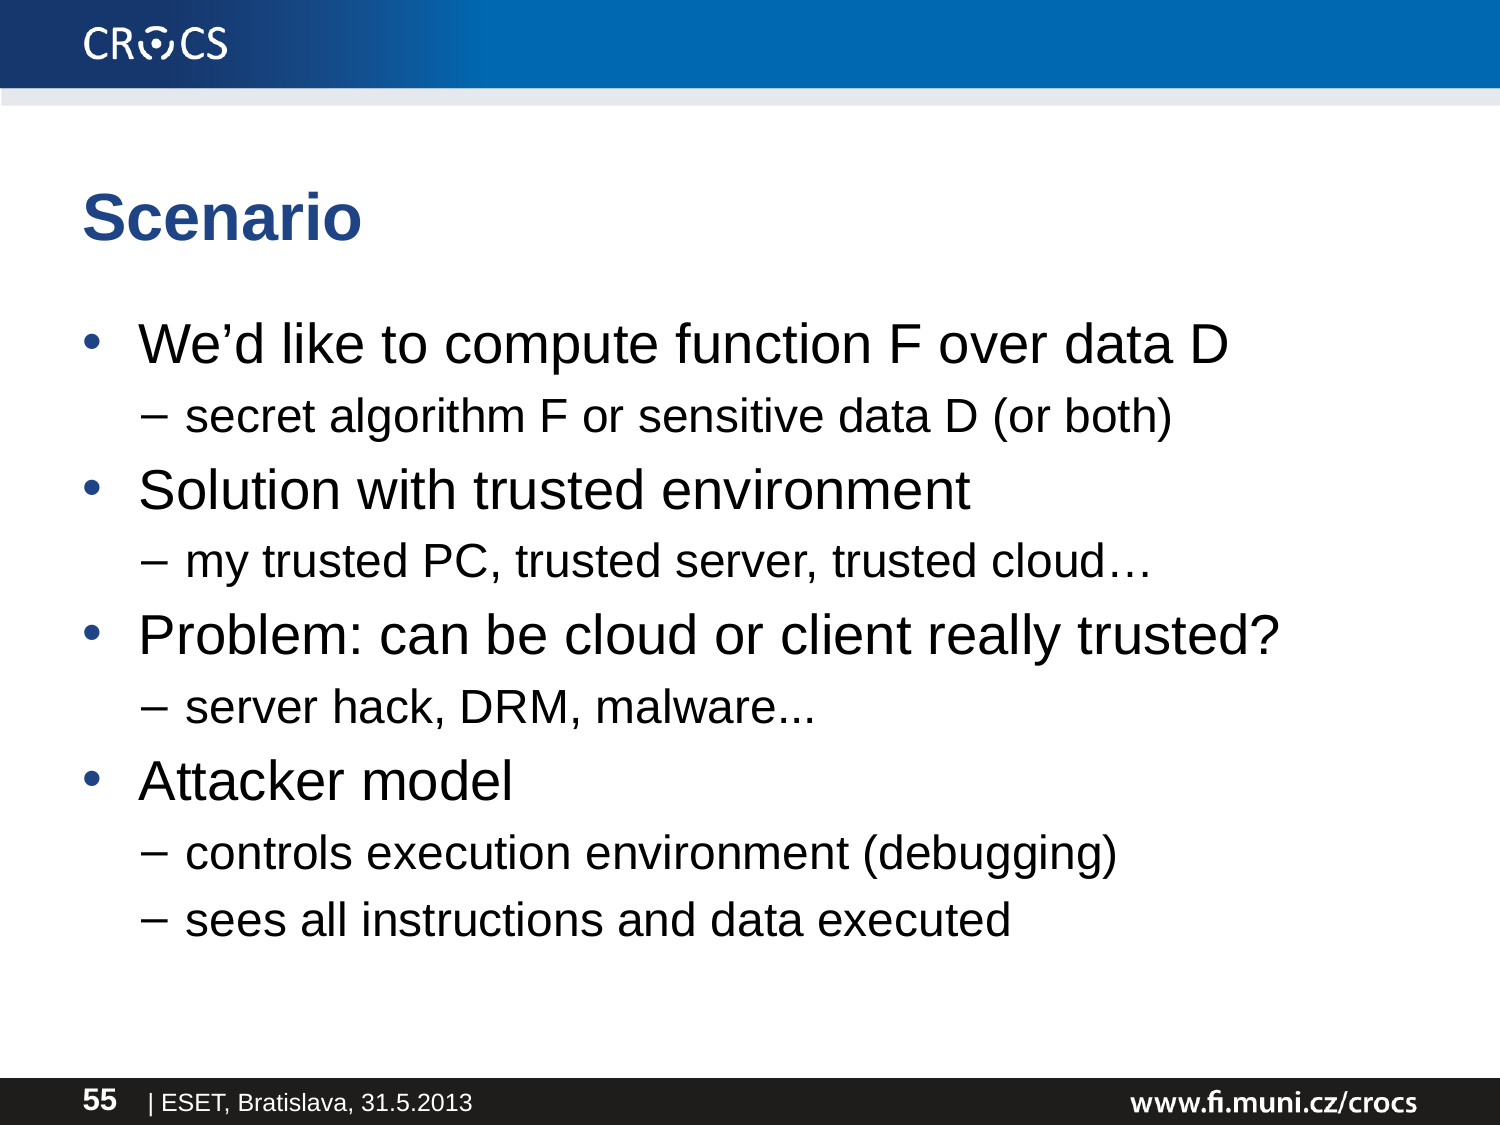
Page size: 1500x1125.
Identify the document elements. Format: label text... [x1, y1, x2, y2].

picture [0, 0, 1500, 1125]
list We’d like to compute function F over data D secret algorithm F or sensitive data D (or both) Solution with trusted environment my trusted PC, trusted server, trusted cloud… Problem: can be cloud or client really trusted? server hack, DRM, malware... Attacker model controls execution environment (debugging) sees all instructions and data executed [82, 306, 1433, 988]
footer | ESET, Bratislava, 31.5.2013 [148, 1078, 623, 1125]
title Scenario [82, 148, 1433, 280]
slide_number 55 [82, 1078, 148, 1125]
